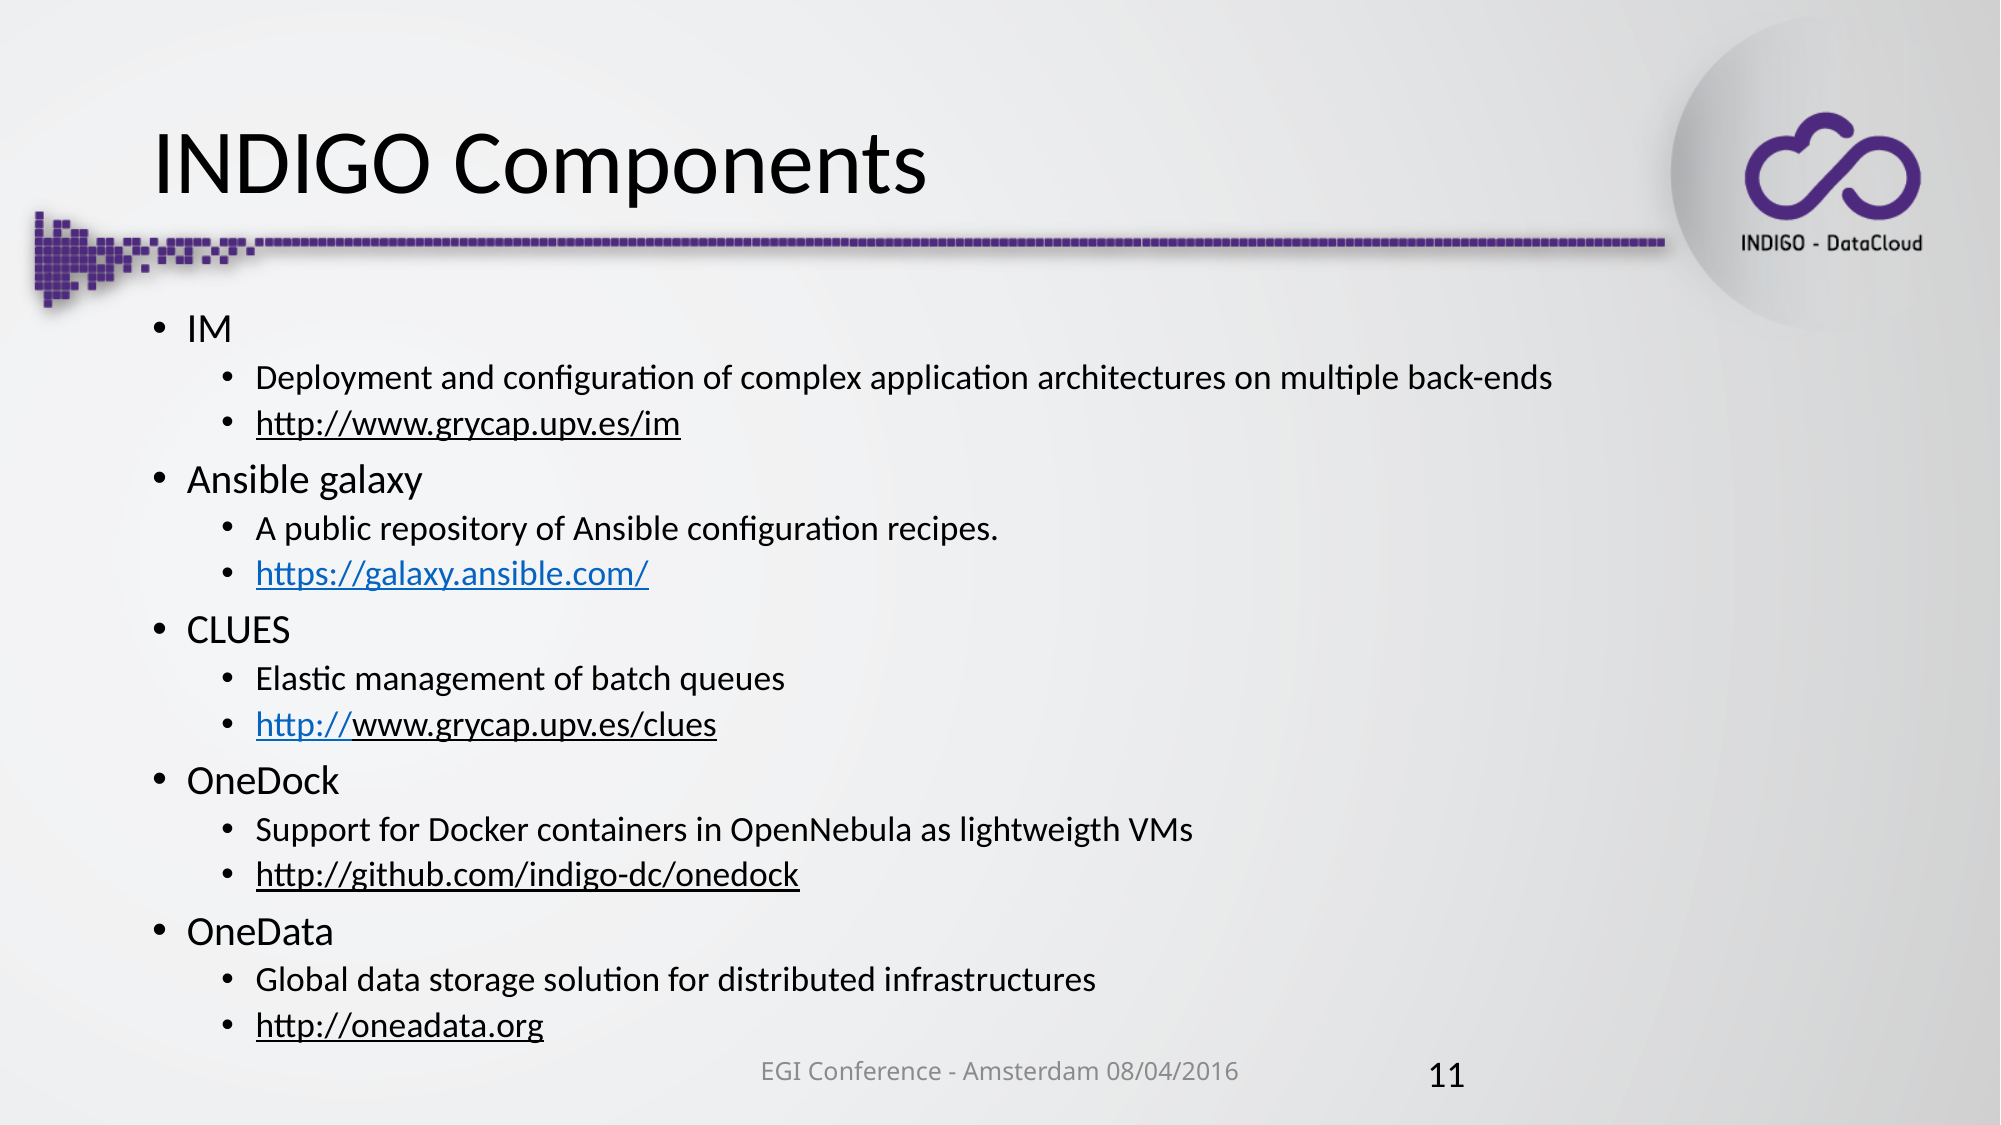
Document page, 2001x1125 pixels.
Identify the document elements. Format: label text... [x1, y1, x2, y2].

footer EGI Conference - Amsterdam 08/04/2016 [662, 1042, 1338, 1103]
picture [0, 0, 2000, 1125]
slide_number 11 [1412, 1042, 1863, 1103]
list IM Deployment and configuration of complex application architectures on multiple back-ends http://www.grycap.upv.es/im Ansible galaxy A public repository of Ansible configuration recipes. https://galaxy.ansible.com/ CLUES Elastic management of batch queues http://www.grycap.upv.es/clues OneDock Support for Docker containers in OpenNebula as lightweigth VMs http://github.com/indigo-dc/onedock OneData Global data storage solution for distributed infrastructures http://oneadata.org [137, 299, 1863, 1057]
title INDIGO Components [137, 55, 1863, 273]
